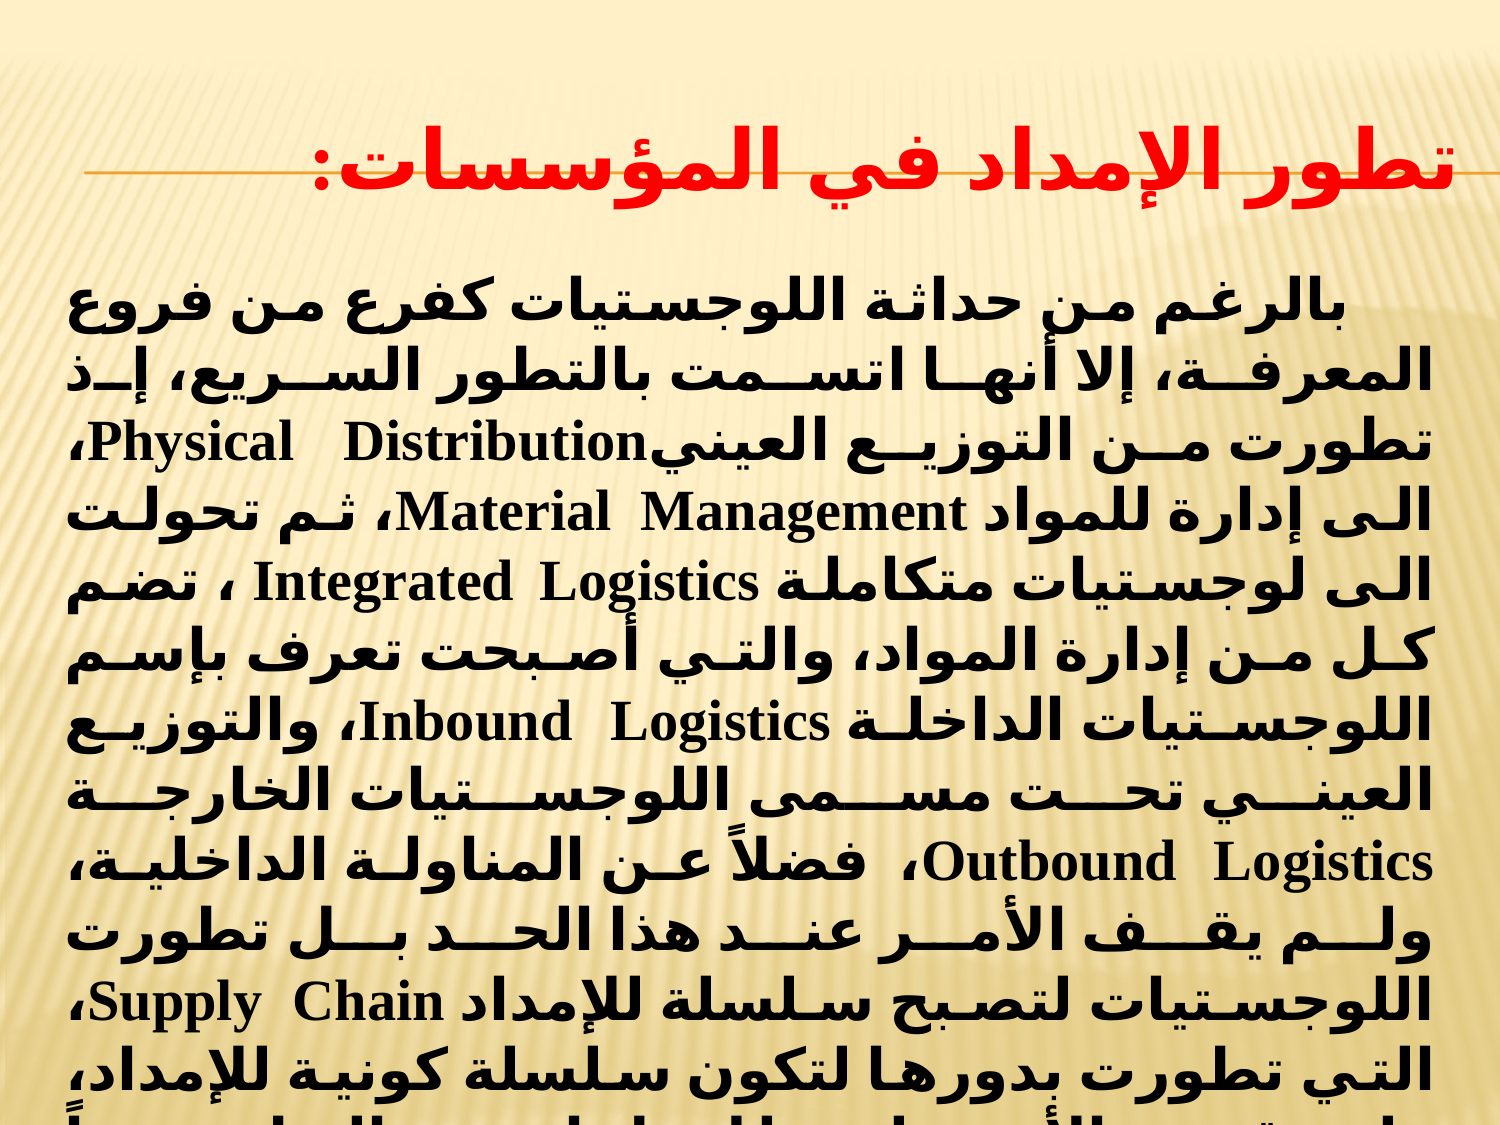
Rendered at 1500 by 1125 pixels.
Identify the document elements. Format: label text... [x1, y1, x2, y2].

list بالرغم من حداثة اللوجستيات كفرع من فروع المعرفة، إلا أنها اتسمت بالتطور السريع، إذ تطورت من التوزيع العينيPhysical Distribution، الى إدارة للمواد Material Management، ثم تحولت الى لوجستيات متكاملة Integrated Logistics ، تضم كل من إدارة المواد، والتي أصبحت تعرف بإسم اللوجستيات الداخلة Inbound Logistics، والتوزيع العيني تحت مسمى اللوجستيات الخارجة Outbound Logistics، فضلاً عن المناولة الداخلية، ولم يقف الأمر عند هذا الحد بل تطورت اللوجستيات لتصبح سلسلة للإمداد Supply Chain، التي تطورت بدورها لتكون سلسلة كونية للإمداد، ولم يقتصر الأمر على ذلك بل إستمر التطور يوماً تلو الآخر، مما أفرز العديد من المفاهيم والإتجاهات الحديثة في هذا المجال. [50, 254, 1450, 1088]
title تطور الإمداد في المؤسسات: [50, 87, 1475, 225]
